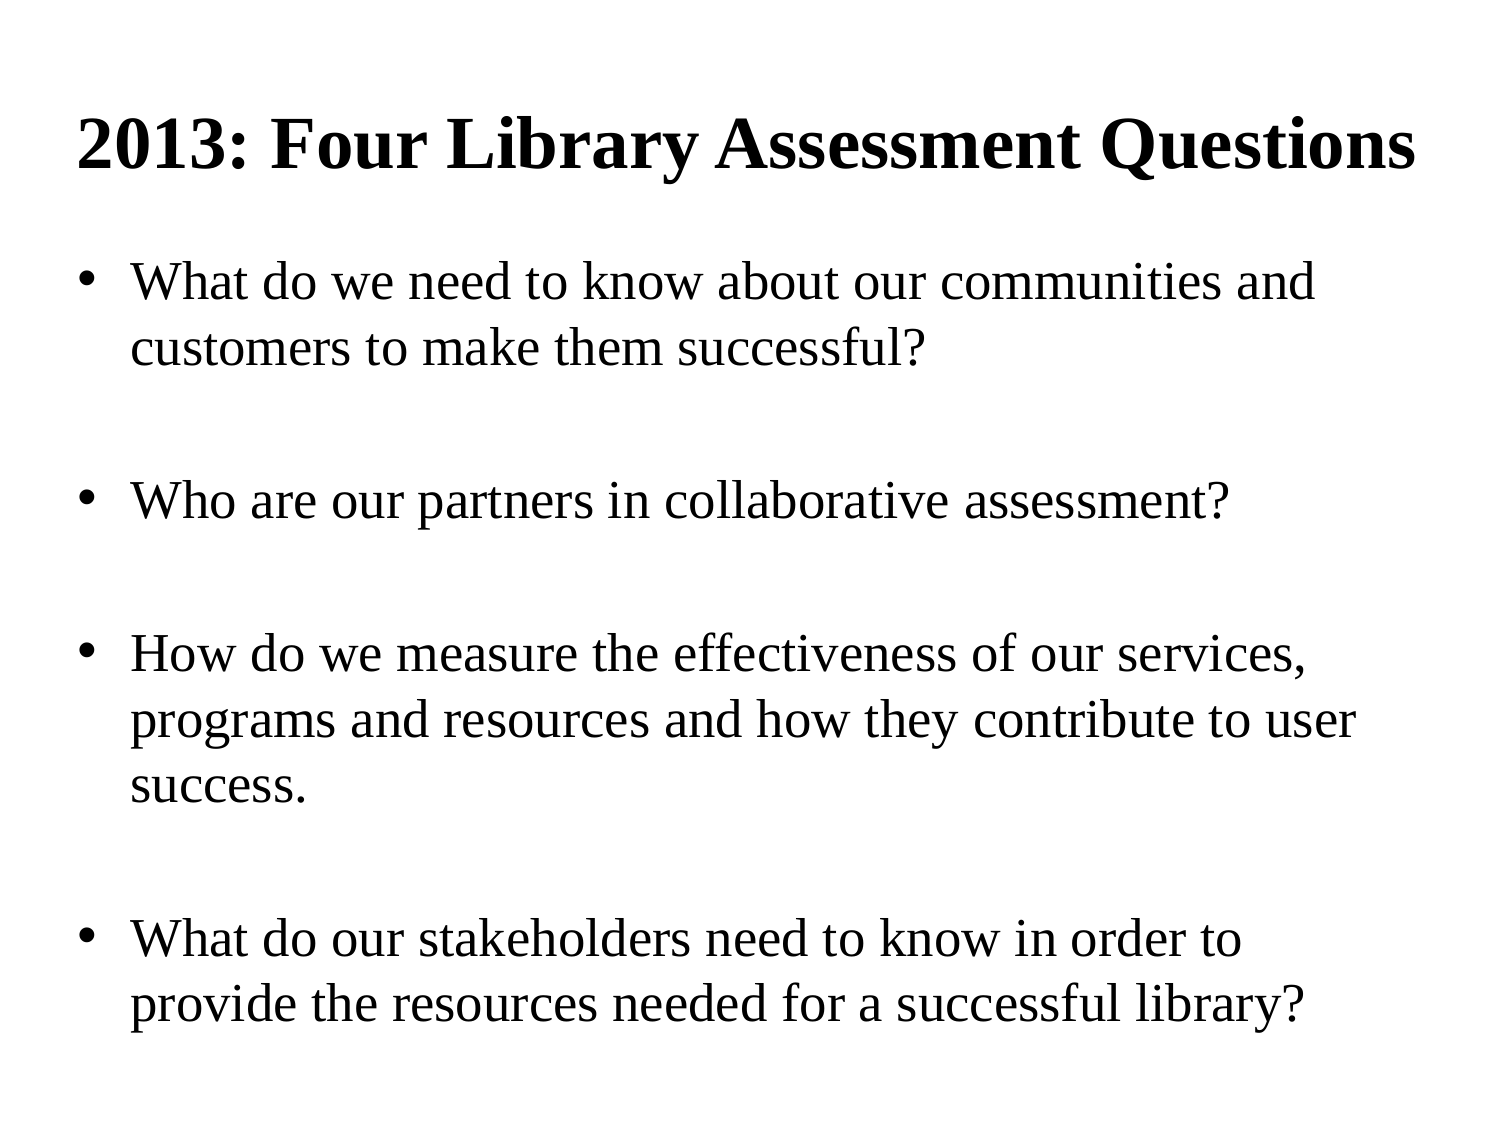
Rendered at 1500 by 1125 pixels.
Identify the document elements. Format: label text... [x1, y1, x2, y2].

title 2013: Four Library Assessment Questions [37, 45, 1475, 233]
list What do we need to know about our communities and customers to make them successful? Who are our partners in collaborative assessment? How do we measure the effectiveness of our services, programs and resources and how they contribute to user success. What do our stakeholders need to know in order to provide the resources needed for a successful library? [62, 237, 1413, 1043]
